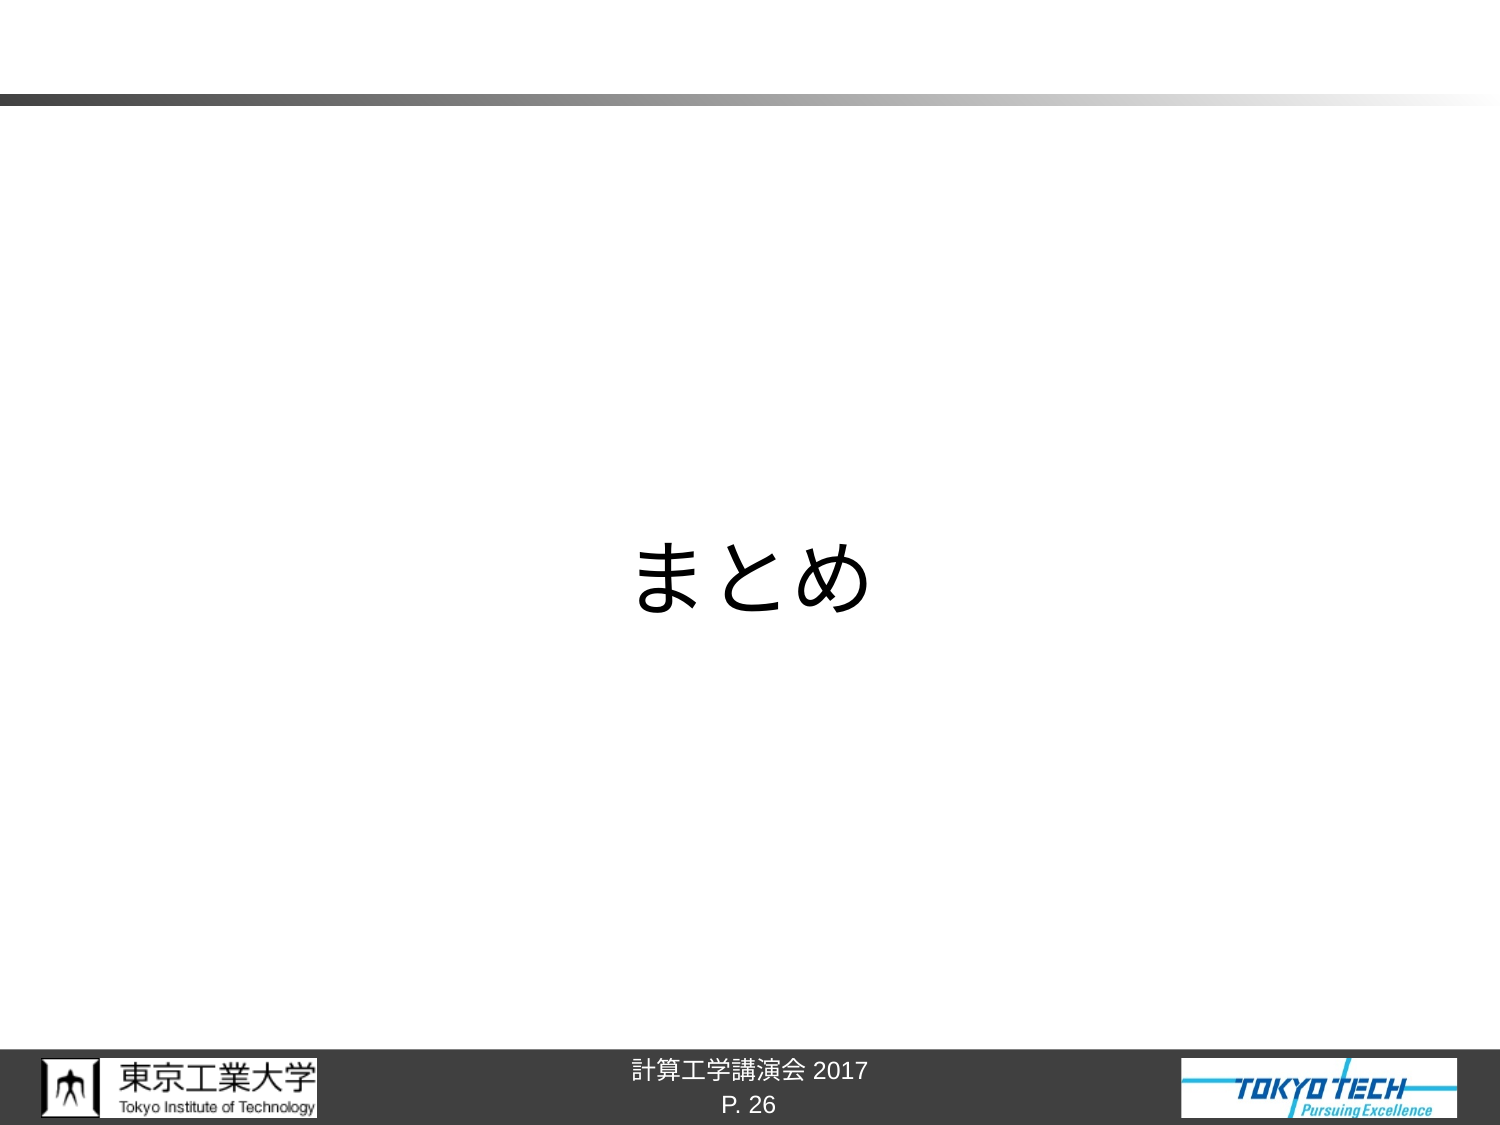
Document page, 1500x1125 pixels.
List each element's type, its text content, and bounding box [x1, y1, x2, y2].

list まとめ [41, 102, 1459, 1050]
slide_number P. 26 [662, 1087, 836, 1120]
picture [41, 1058, 317, 1118]
picture [1181, 1058, 1458, 1118]
